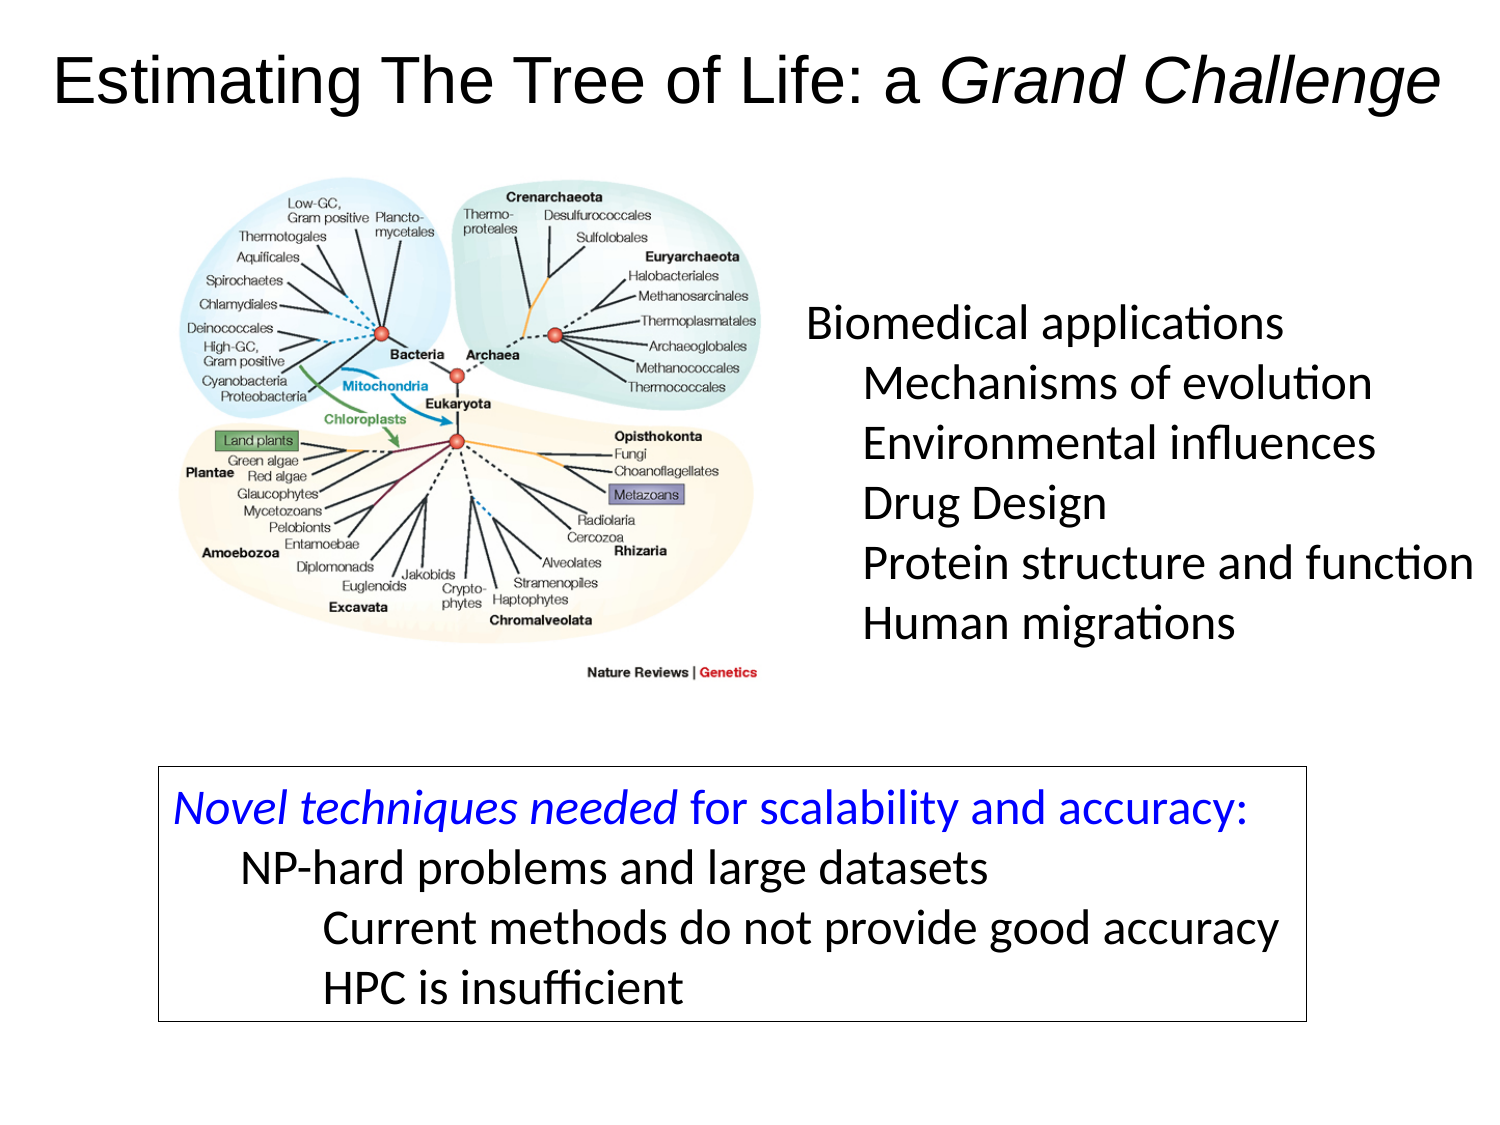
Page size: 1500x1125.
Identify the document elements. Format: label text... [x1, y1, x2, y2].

text_box Estimating The Tree of Life: a Grand Challenge [37, 29, 1458, 125]
text_box Biomedical applications Mechanisms of evolution Environmental influences Drug Design Protein structure and function Human migrations [791, 282, 1500, 762]
picture [163, 158, 786, 696]
text_box Novel techniques needed for scalability and accuracy: NP-hard problems and large datasets Current methods do not provide good accuracy HPC is insufficient [158, 766, 1307, 1022]
